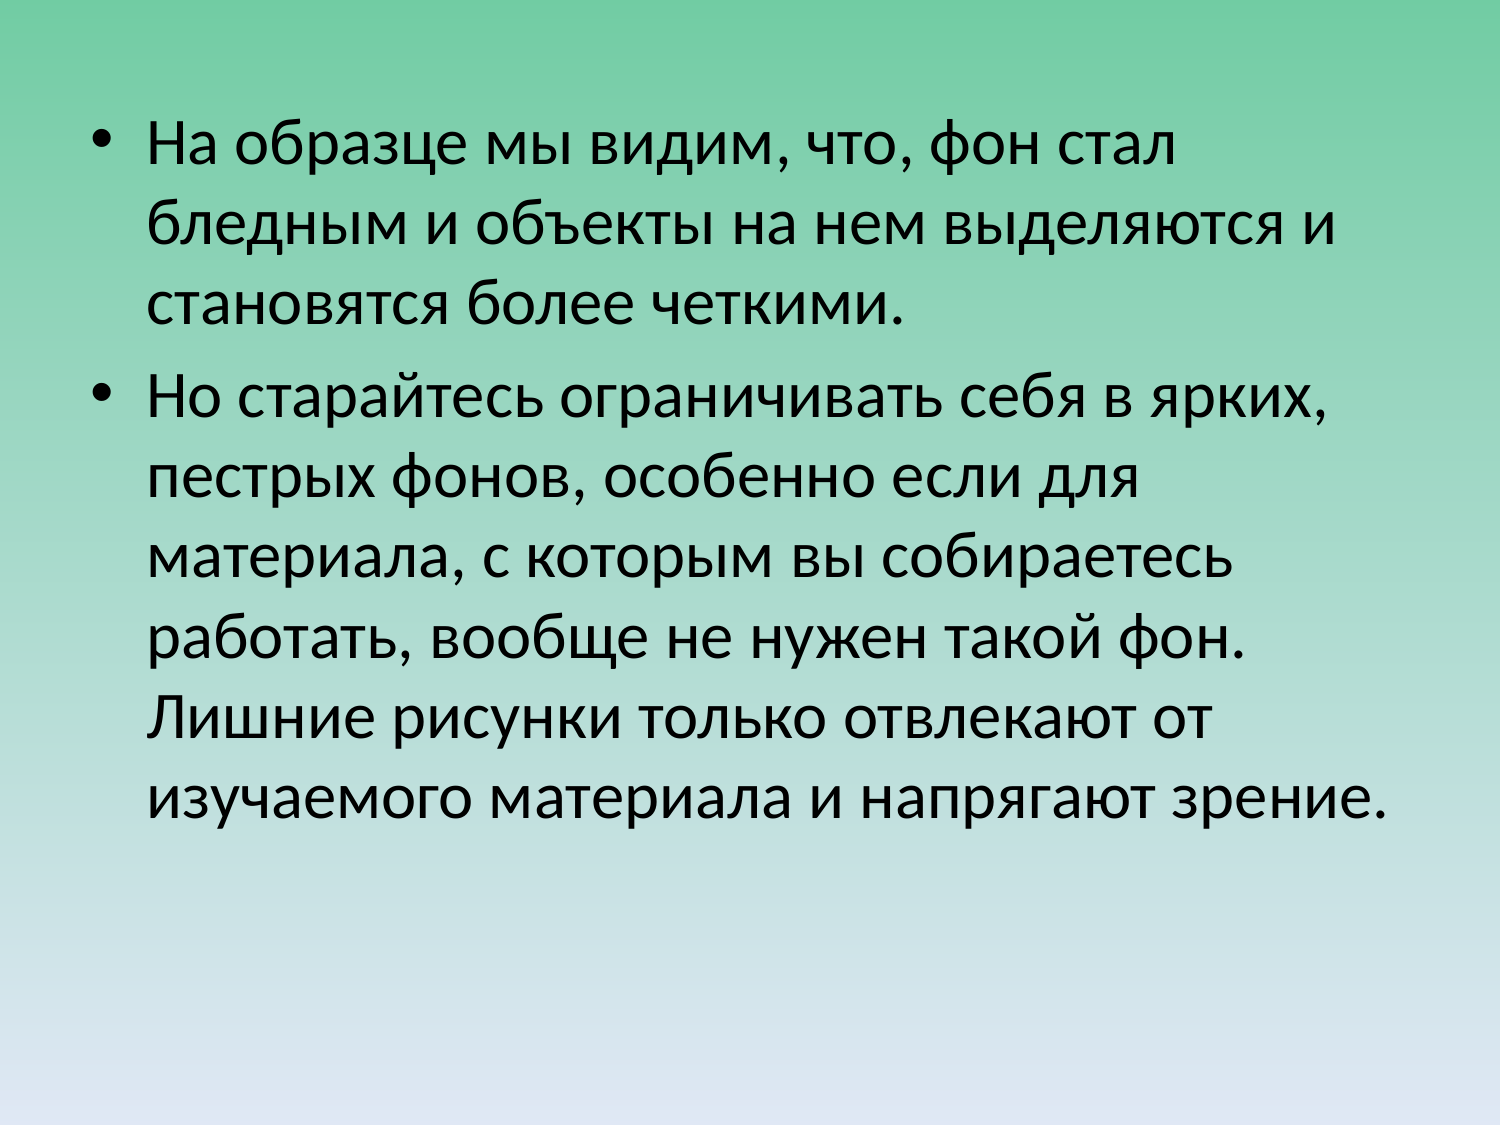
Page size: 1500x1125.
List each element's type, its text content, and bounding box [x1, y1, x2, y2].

list На образце мы видим, что, фон стал бледным и объекты на нем выделяются и становятся более четкими. Но старайтесь ограничивать себя в ярких, пестрых фонов, особенно если для материала, с которым вы собираетесь работать, вообще не нужен такой фон. Лишние рисунки только отвлекают от изучаемого материала и напрягают зрение. [75, 90, 1425, 1005]
